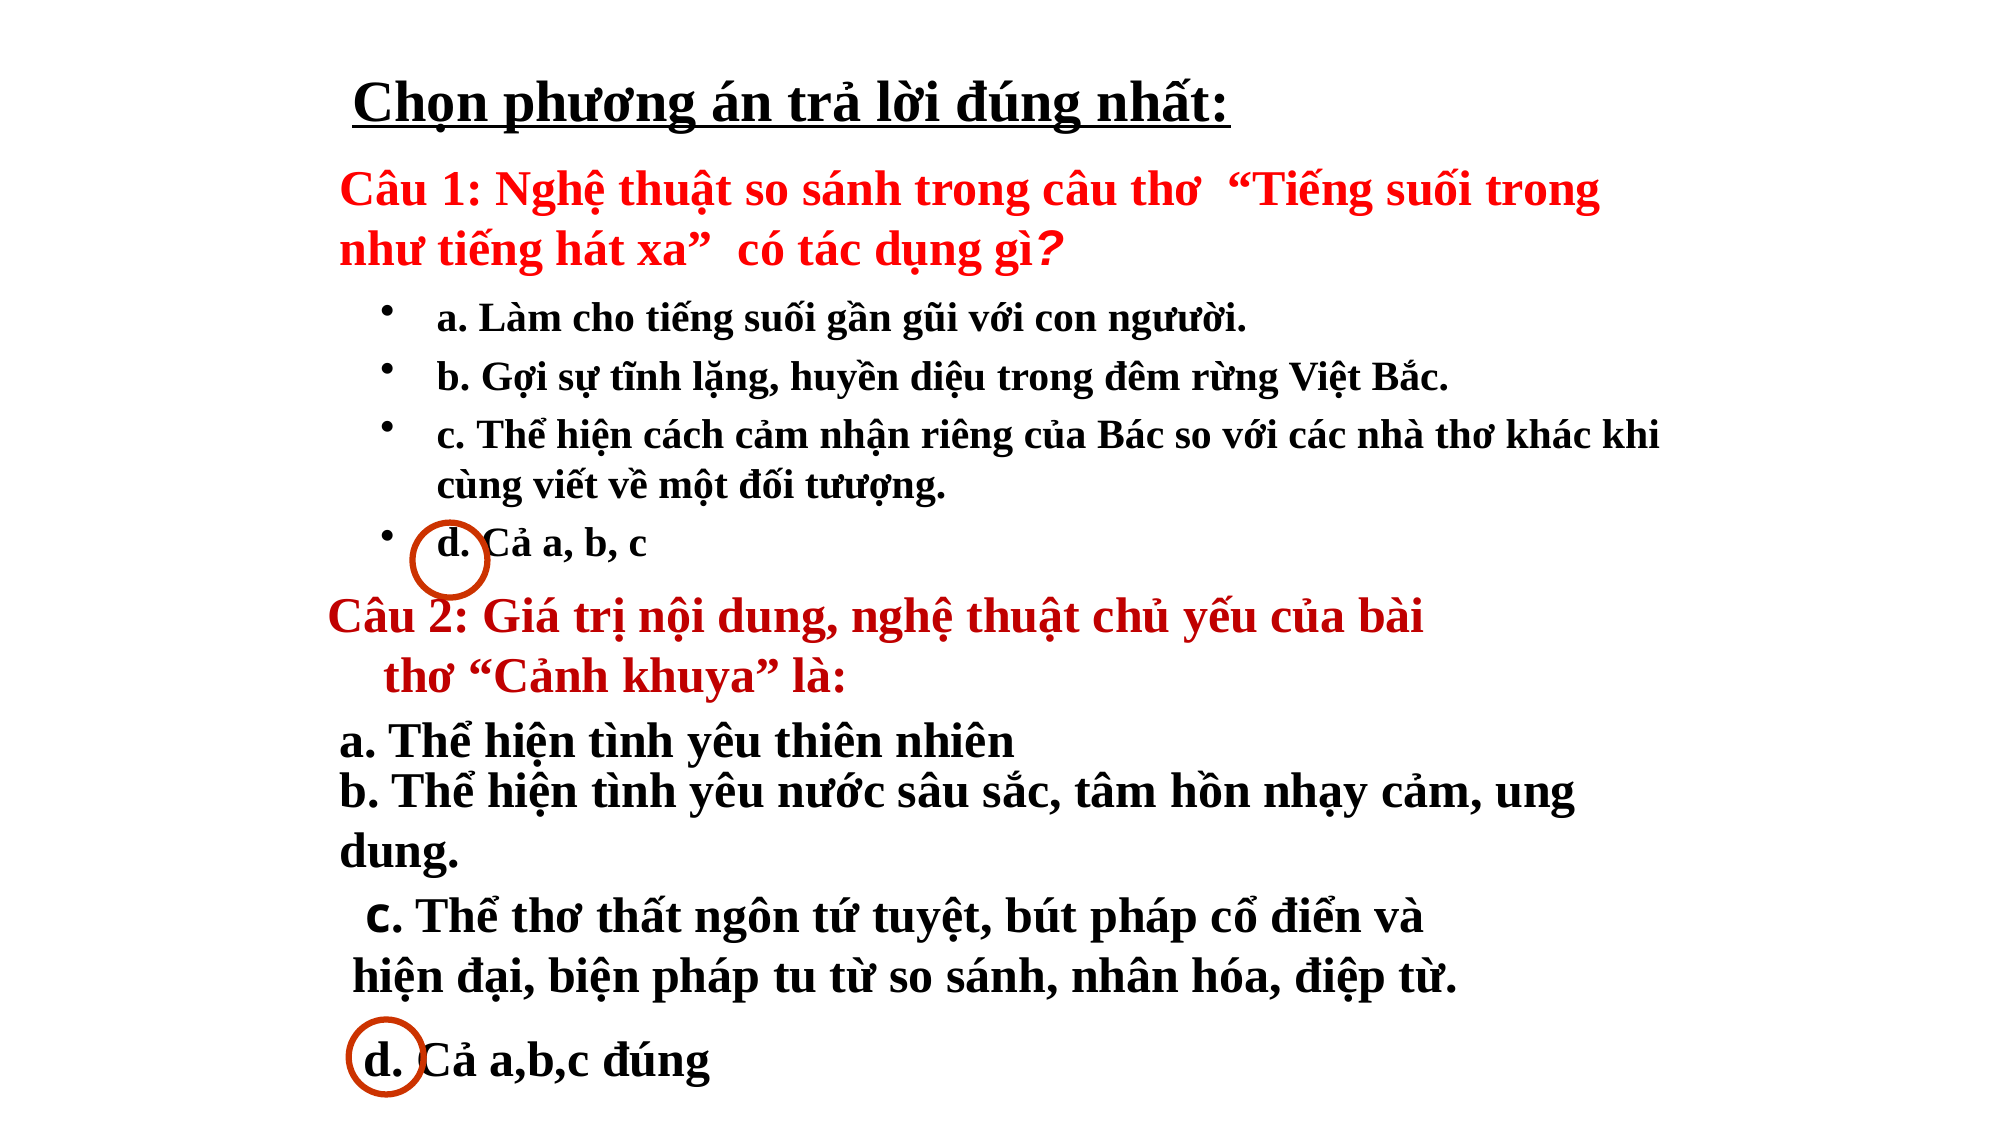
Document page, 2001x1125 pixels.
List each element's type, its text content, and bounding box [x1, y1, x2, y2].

text_box Câu 1: Nghệ thuật so sánh trong câu thơ “Tiếng suối trong như tiếng hát xa” có tác dụng gì? [324, 167, 1713, 263]
text_box Chọn phương án trả lời đúng nhất: [337, 55, 1601, 141]
text_box c. Thể thơ thất ngôn tứ tuyệt, bút pháp cổ điển và hiện đại, biện pháp tu từ so sánh, nhân hóa, điệp từ. [337, 874, 1525, 1010]
text_box d. Cả a,b,c đúng [348, 1018, 937, 1094]
text_box Câu 2: Giá trị nội dung, nghệ thuật chủ yếu của bài thơ “Cảnh khuya” là: [312, 574, 1513, 673]
text_box b. Thể hiện tình yêu nước sâu sắc, tâm hồn nhạy cảm, ung dung. [324, 749, 1675, 885]
text_box [412, 522, 488, 574]
text_box a. Làm cho tiếng suối gần gũi với con ngưười. b. Gợi sự tĩnh lặng, huyền diệu trong đêm rừng Việt Bắc. c. Thể hiện cách cảm nhận riêng của Bác so với các nhà thơ khác khi cùng viết về một đối tưượng. d. Cả a, b, c [365, 282, 1721, 598]
text_box [348, 1019, 424, 1095]
text_box a. Thể hiện tình yêu thiên nhiên [324, 699, 1375, 749]
